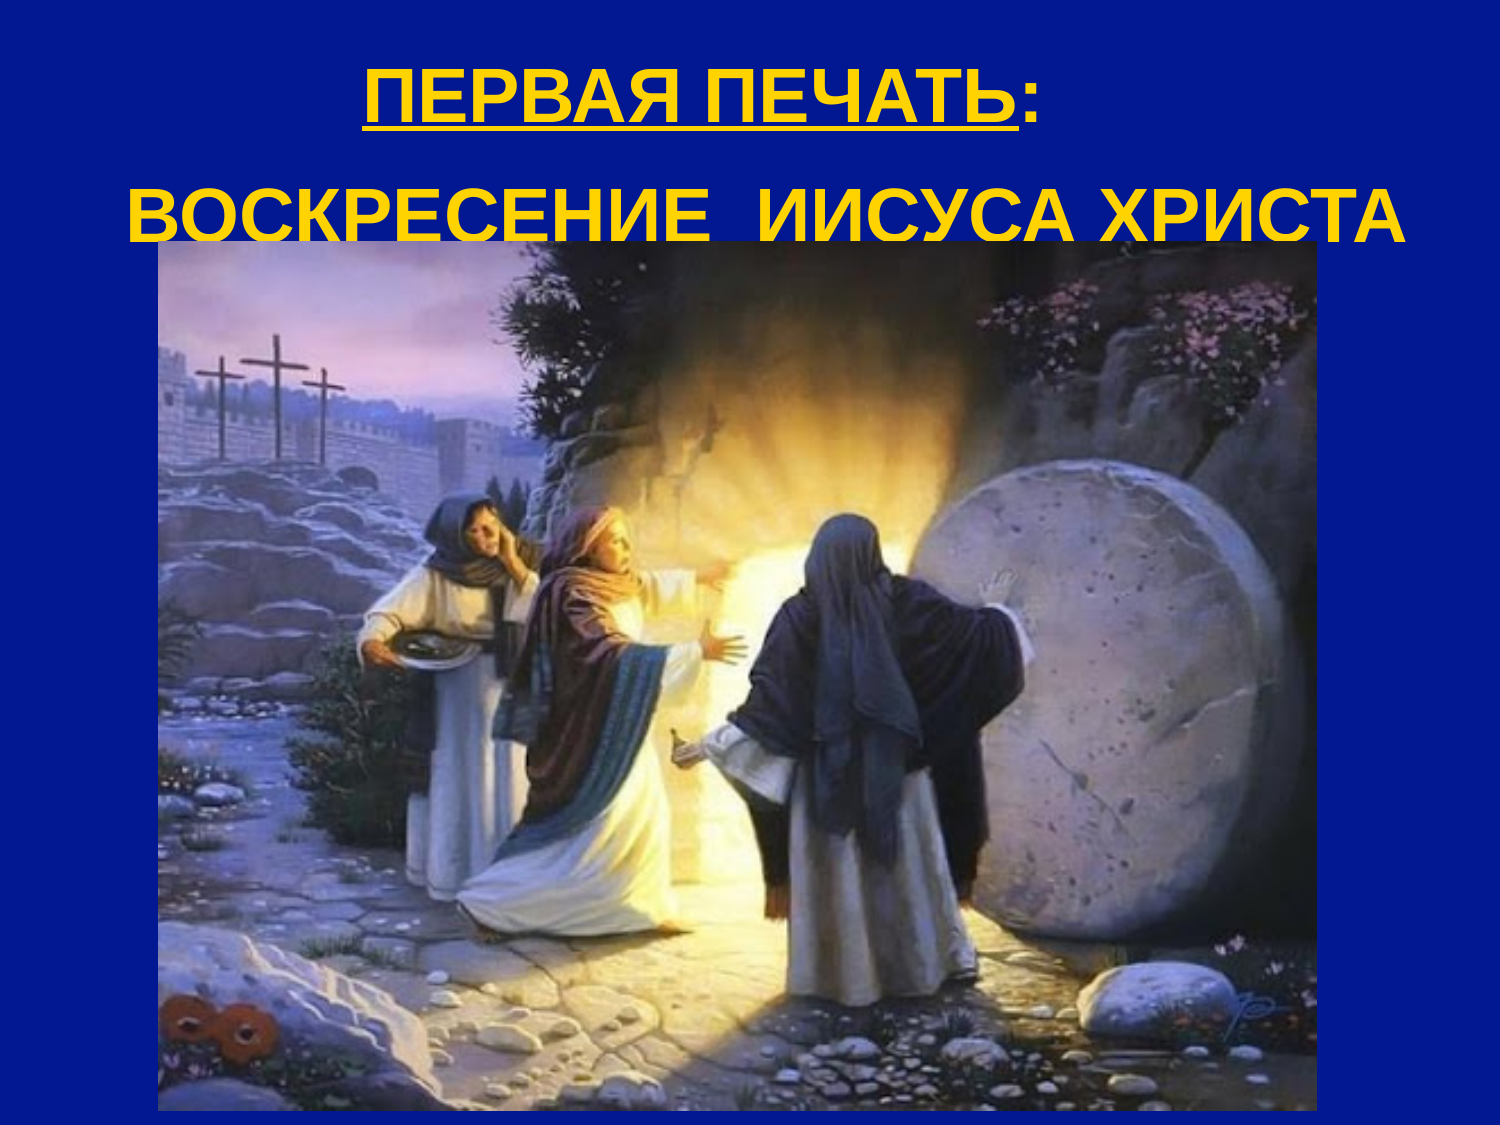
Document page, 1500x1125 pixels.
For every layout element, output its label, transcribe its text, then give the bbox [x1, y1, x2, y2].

picture [157, 241, 1317, 1111]
title ПЕРВАЯ ПЕЧАТЬ: ВОСКРЕСЕНИЕ ИИСУСА ХРИСТА [0, 0, 1438, 345]
